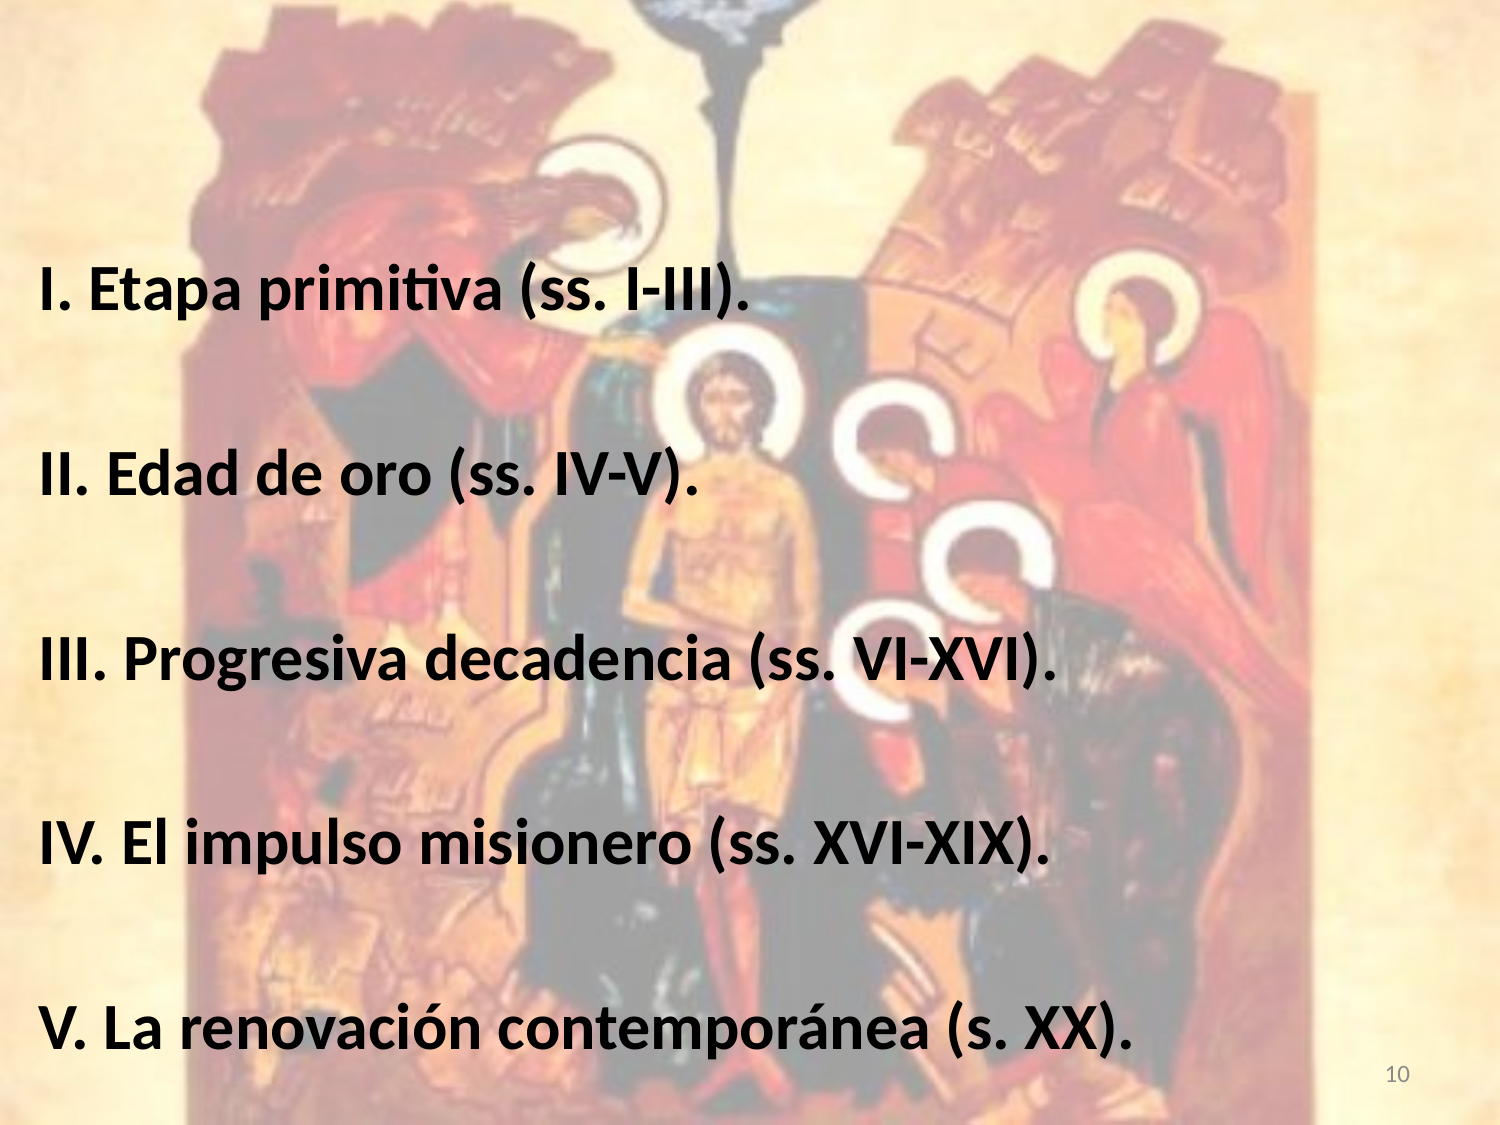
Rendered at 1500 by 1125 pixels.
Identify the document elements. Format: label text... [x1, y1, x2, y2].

list I. Etapa primitiva (ss. I-III). II. Edad de oro (ss. IV-V). III. Progresiva decadencia (ss. VI-XVI). IV. El impulso misionero (ss. XVI-XIX). V. La renovación contemporánea (s. XX). [23, 236, 1344, 1079]
slide_number 10 [1074, 1042, 1425, 1103]
